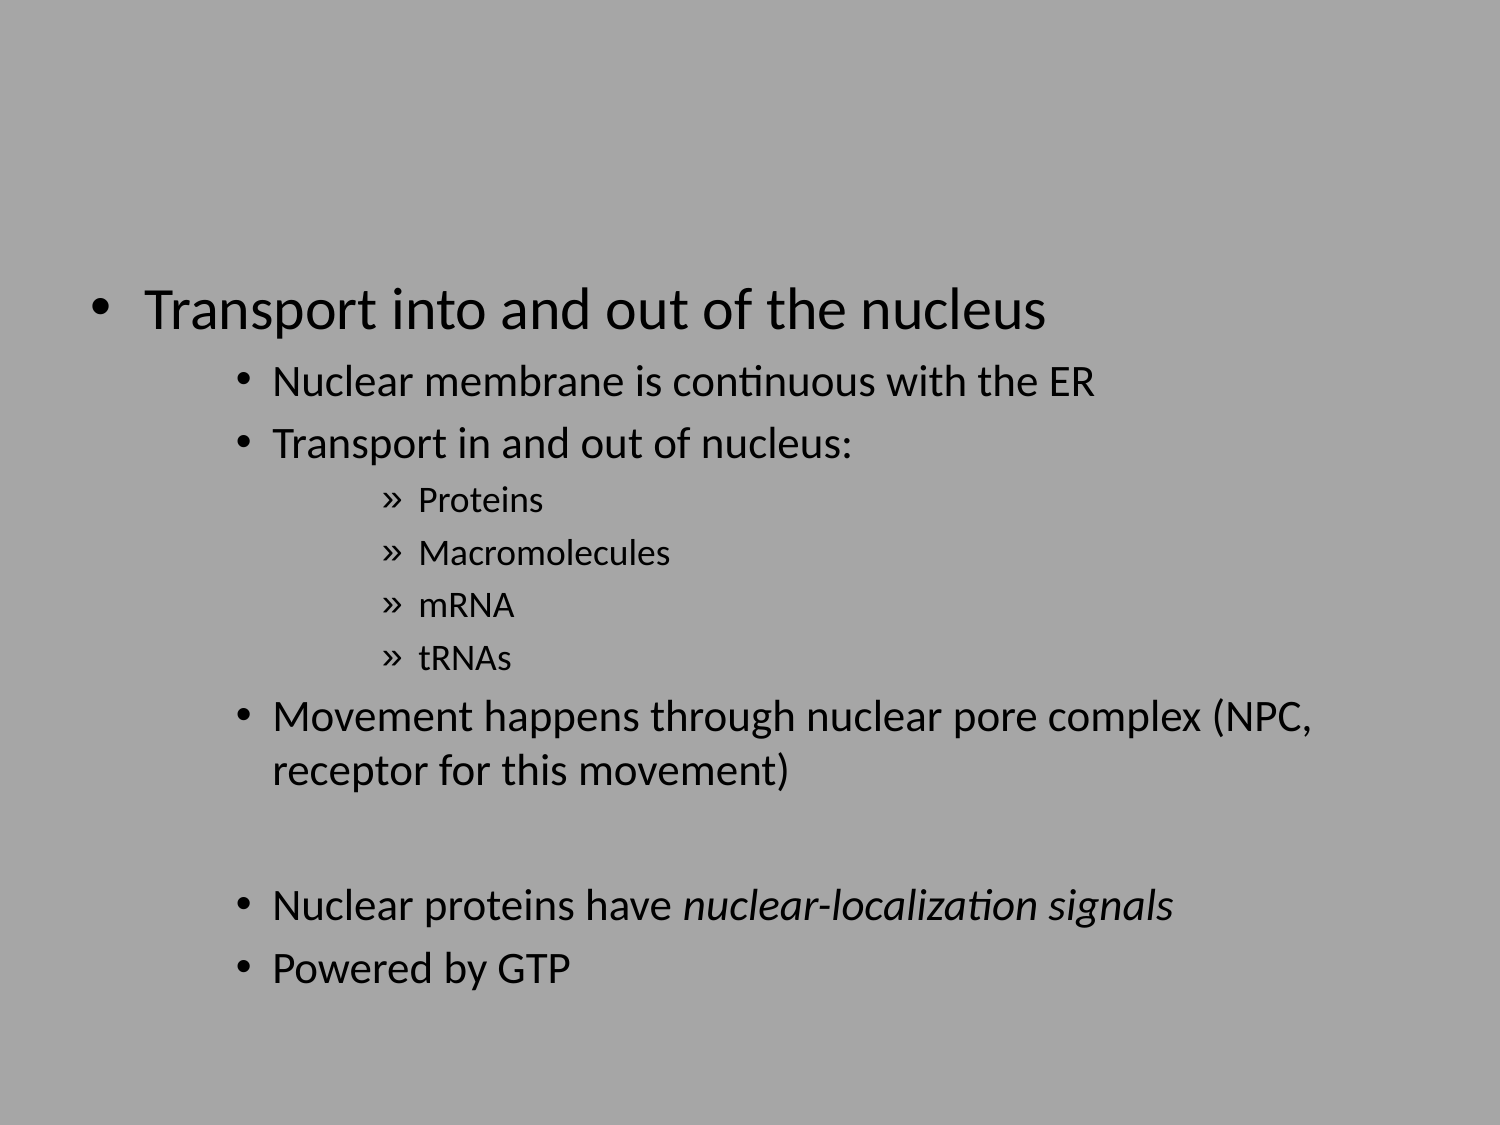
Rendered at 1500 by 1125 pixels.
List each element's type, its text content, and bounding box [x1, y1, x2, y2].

list Transport into and out of the nucleus Nuclear membrane is continuous with the ER Transport in and out of nucleus: Proteins Macromolecules mRNA tRNAs Movement happens through nuclear pore complex (NPC, receptor for this movement) Nuclear proteins have nuclear-localization signals Powered by GTP [75, 262, 1425, 1005]
